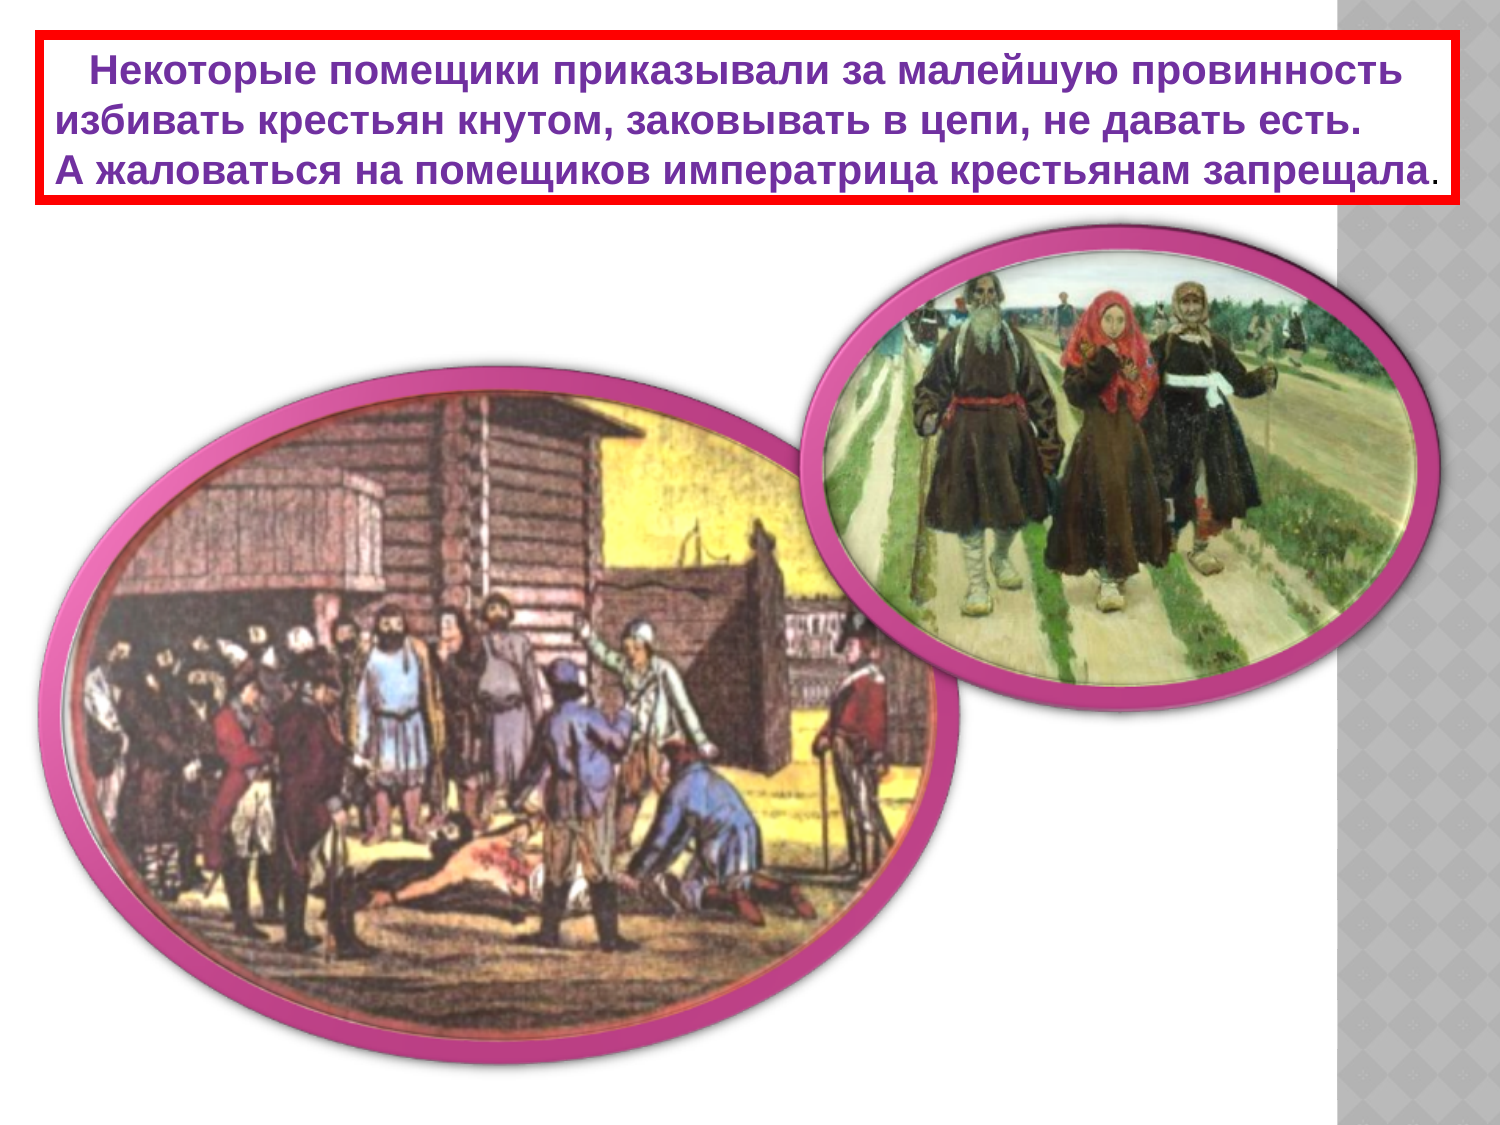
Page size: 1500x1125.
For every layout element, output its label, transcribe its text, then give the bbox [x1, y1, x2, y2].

picture [21, 346, 978, 1087]
text_box Некоторые помещики приказывали за малейшую провинность избивать крестьян кнутом, заковывать в цепи, не давать есть. А жаловаться на помещиков императрица крестьянам запрещала. [39, 35, 1456, 200]
picture [779, 202, 1464, 735]
